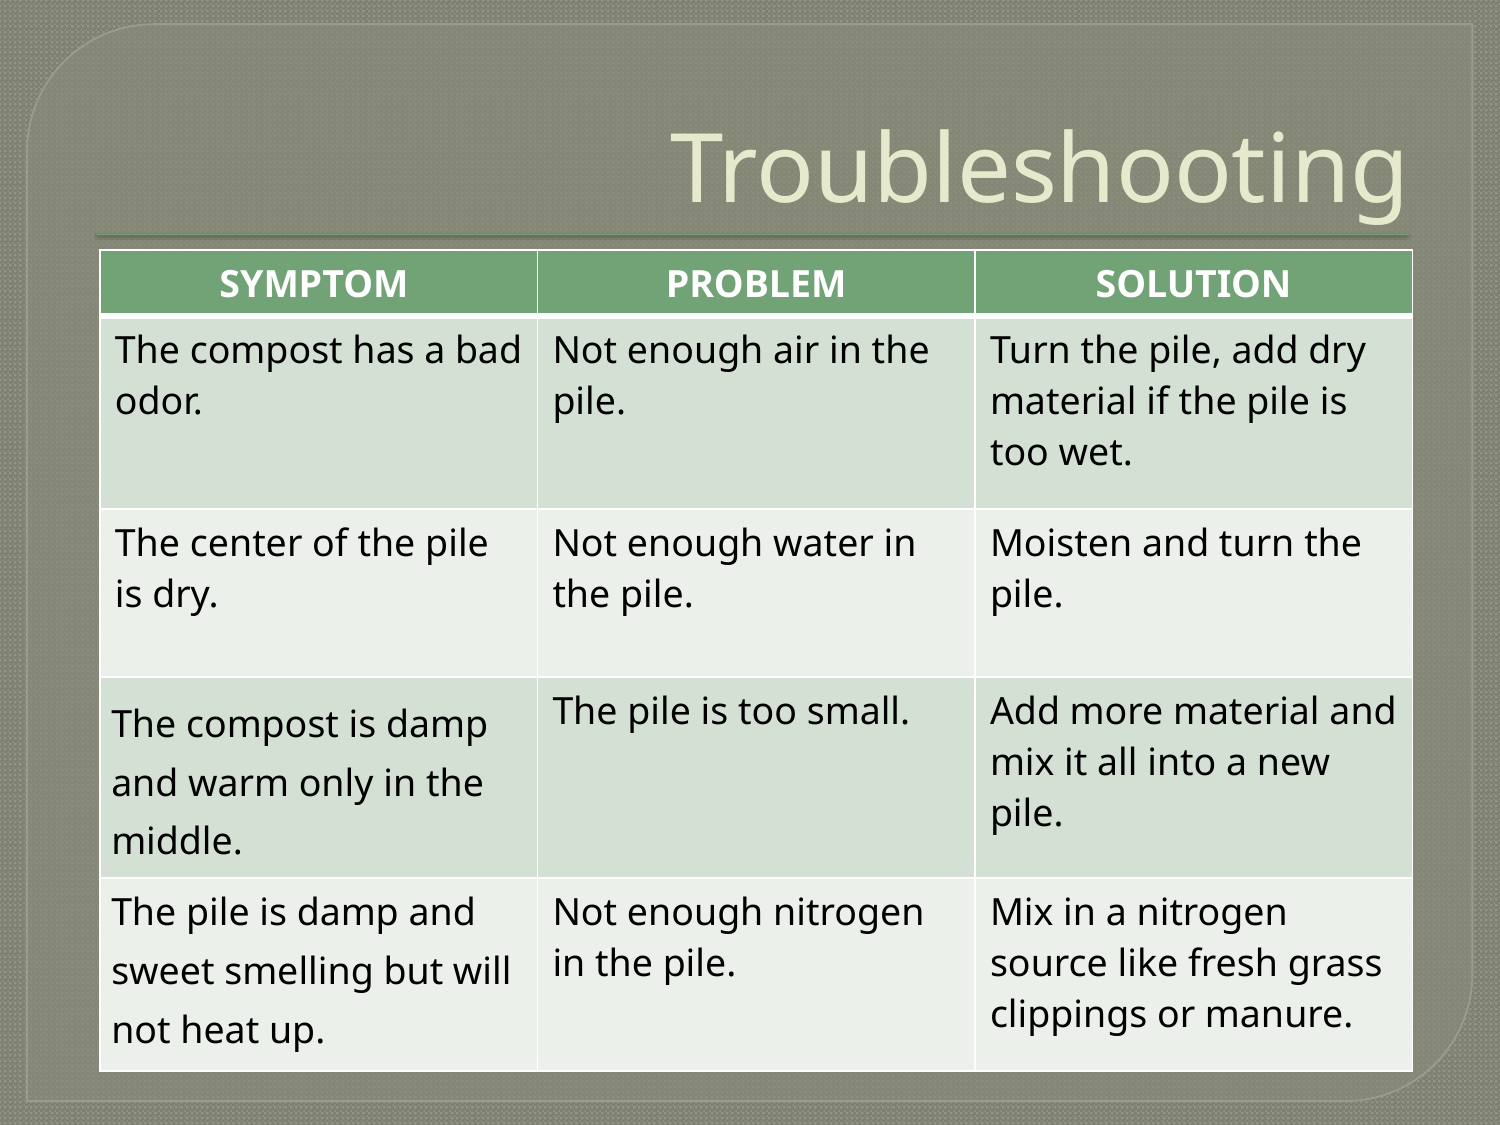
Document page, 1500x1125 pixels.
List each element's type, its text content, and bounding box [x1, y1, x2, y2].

table_cell The pile is damp and sweet smelling but will not heat up. [101, 879, 537, 1070]
table_cell Not enough air in the pile. [538, 319, 974, 508]
table_cell The compost is damp and warm only in the middle. [101, 678, 537, 877]
table_cell Not enough nitrogen in the pile. [538, 879, 974, 1070]
table_cell Not enough water in the pile. [538, 510, 974, 676]
table_cell Mix in a nitrogen source like fresh grass clippings or manure. [976, 879, 1412, 1070]
title Troubleshooting [75, 41, 1425, 230]
table_cell Turn the pile, add dry material if the pile is too wet. [976, 319, 1412, 508]
table_header SOLUTION [976, 251, 1412, 313]
table_cell Moisten and turn the pile. [976, 510, 1412, 676]
table_cell The compost has a bad odor. [101, 319, 537, 508]
table_header PROBLEM [538, 251, 974, 313]
list [74, 269, 1426, 1088]
table_cell The pile is too small. [538, 678, 974, 877]
table_cell The center of the pile is dry. [101, 510, 537, 676]
table_header SYMPTOM [101, 251, 537, 313]
table_cell Add more material and mix it all into a new pile. [976, 678, 1412, 877]
